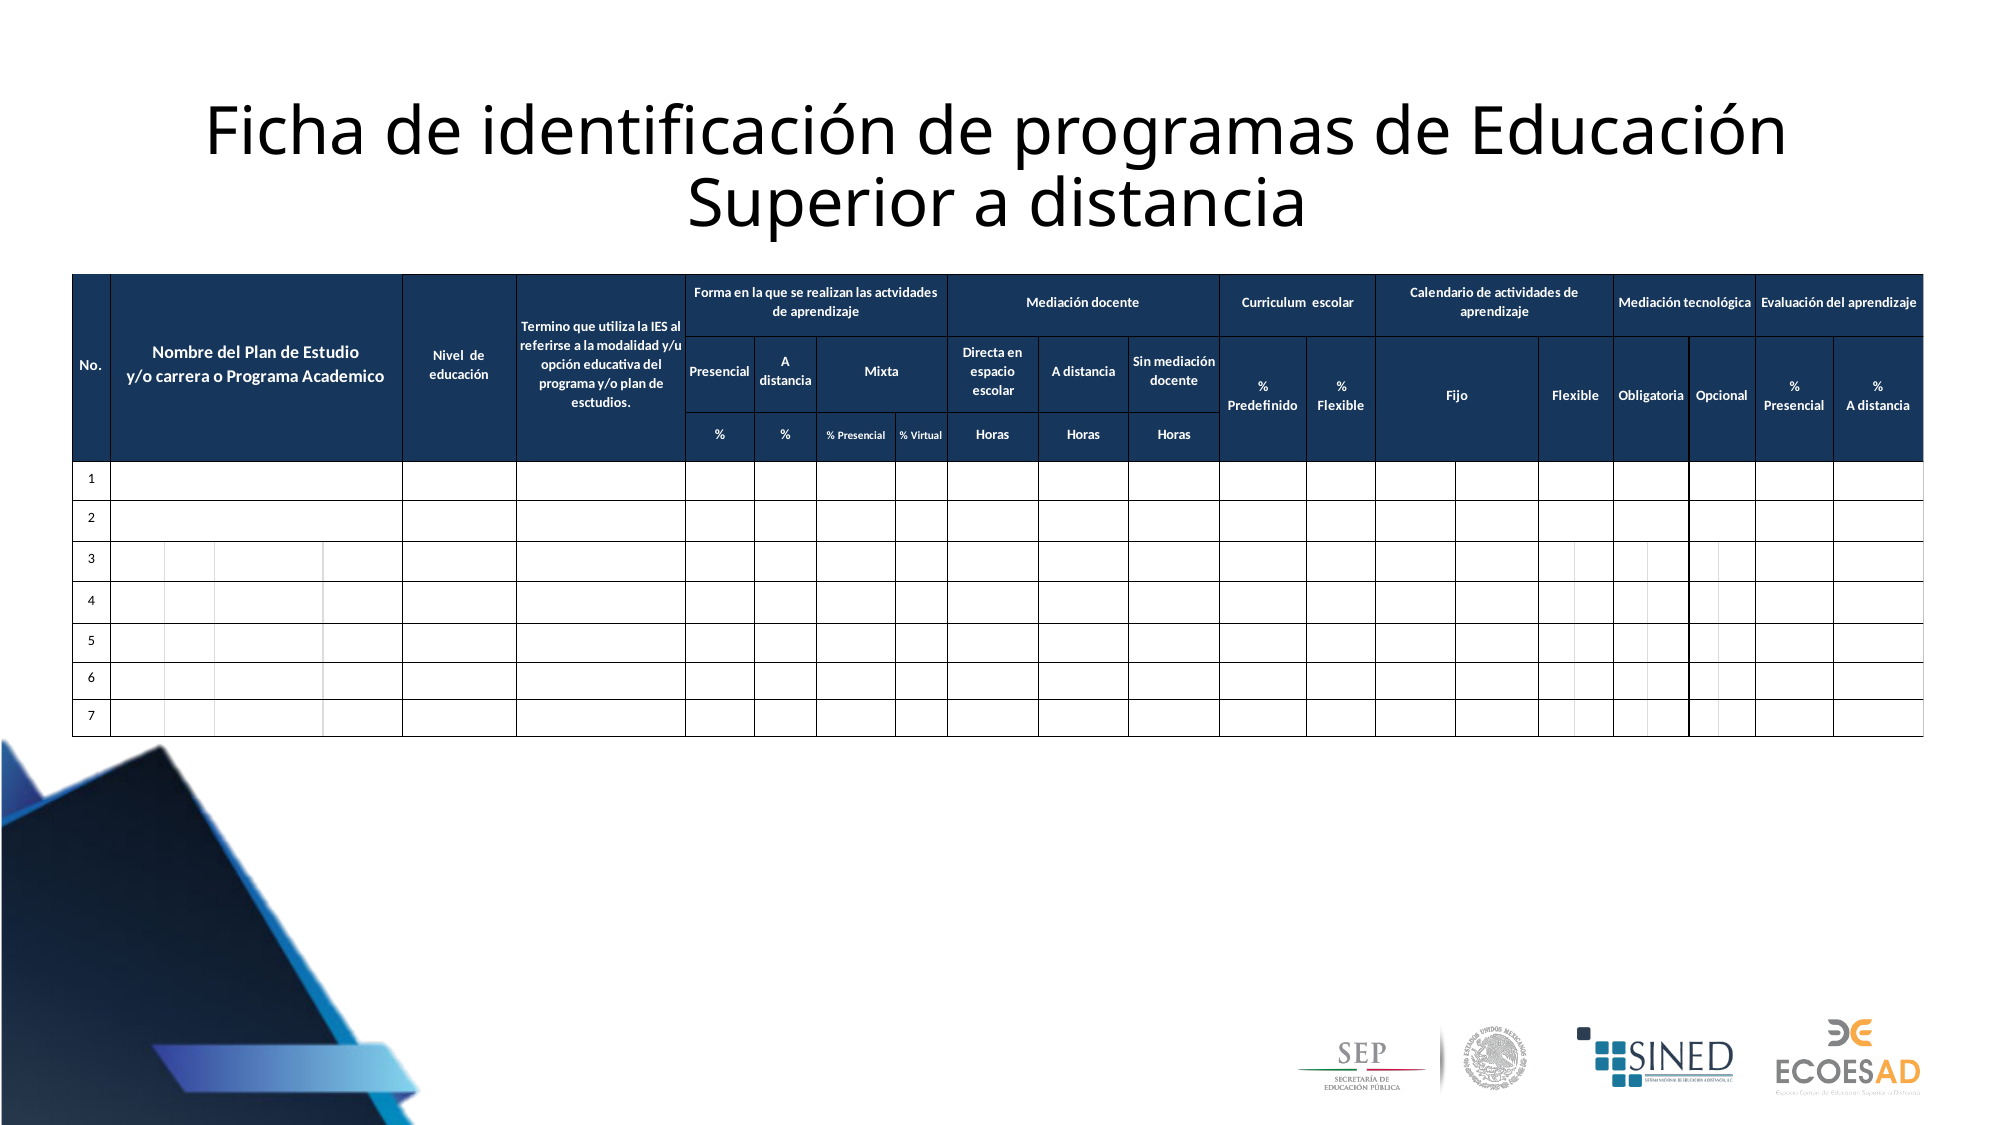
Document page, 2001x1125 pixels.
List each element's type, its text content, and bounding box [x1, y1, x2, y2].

title Ficha de identificación de programas de Educación Superior a distancia [71, 59, 1925, 278]
picture [3, 4, 2001, 1125]
